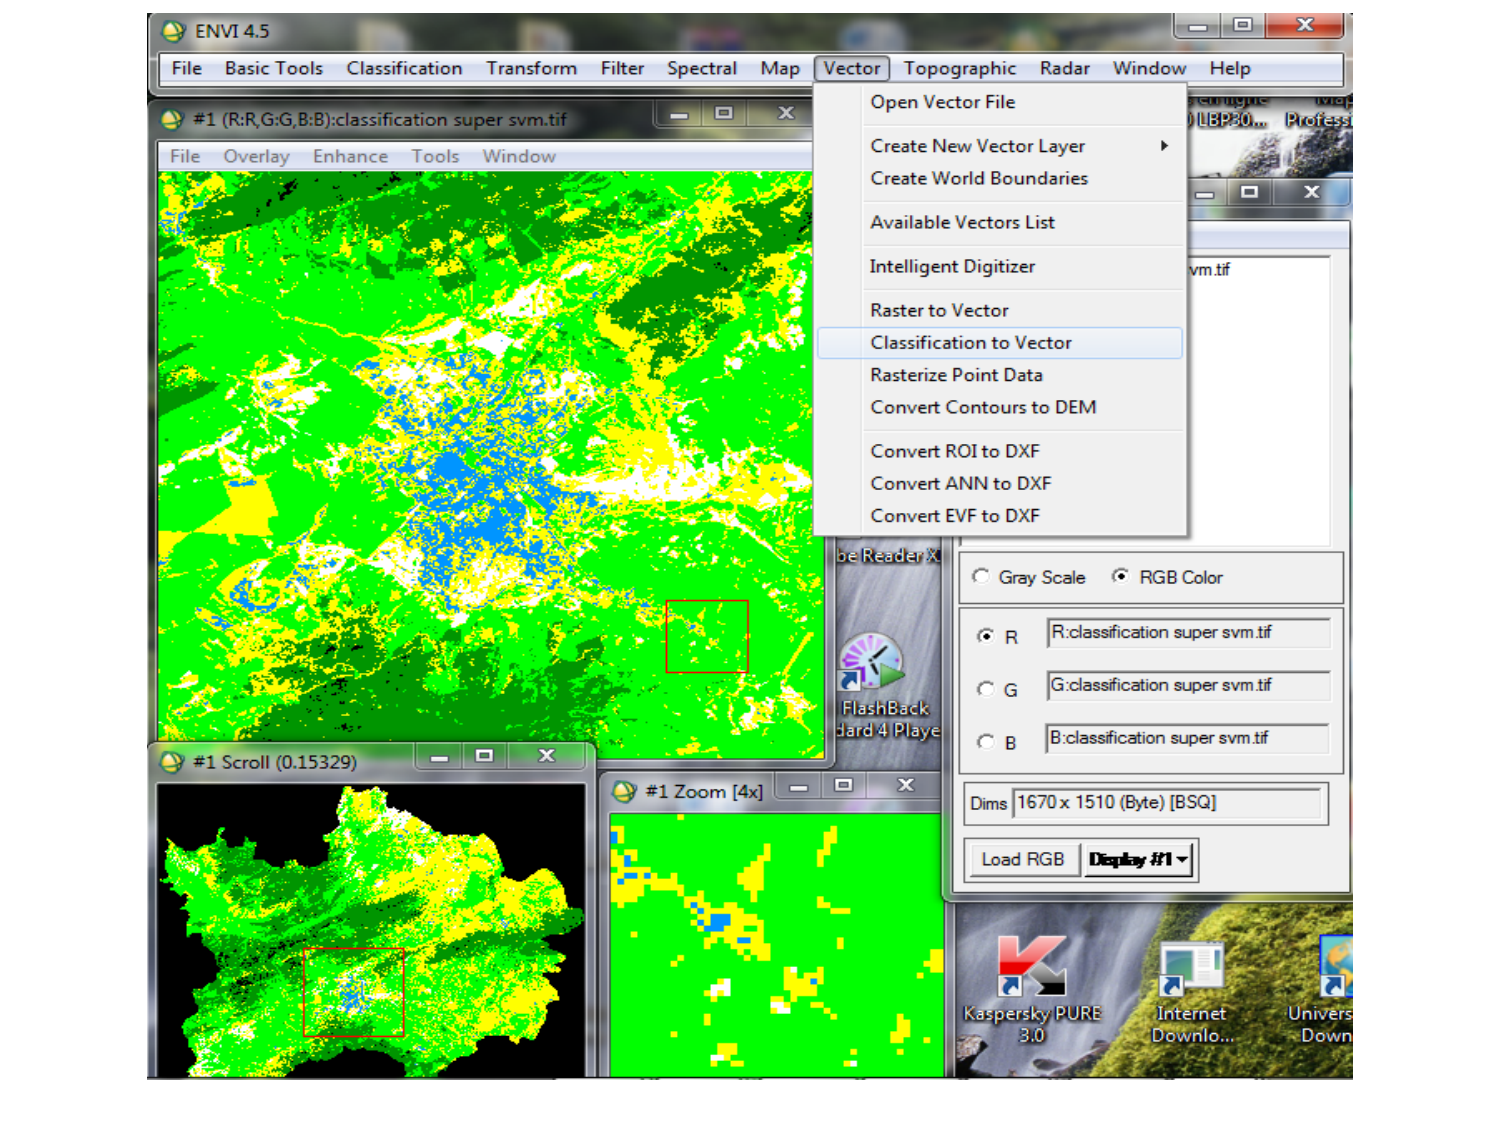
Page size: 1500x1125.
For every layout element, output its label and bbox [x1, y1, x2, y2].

picture [147, 13, 1353, 1080]
